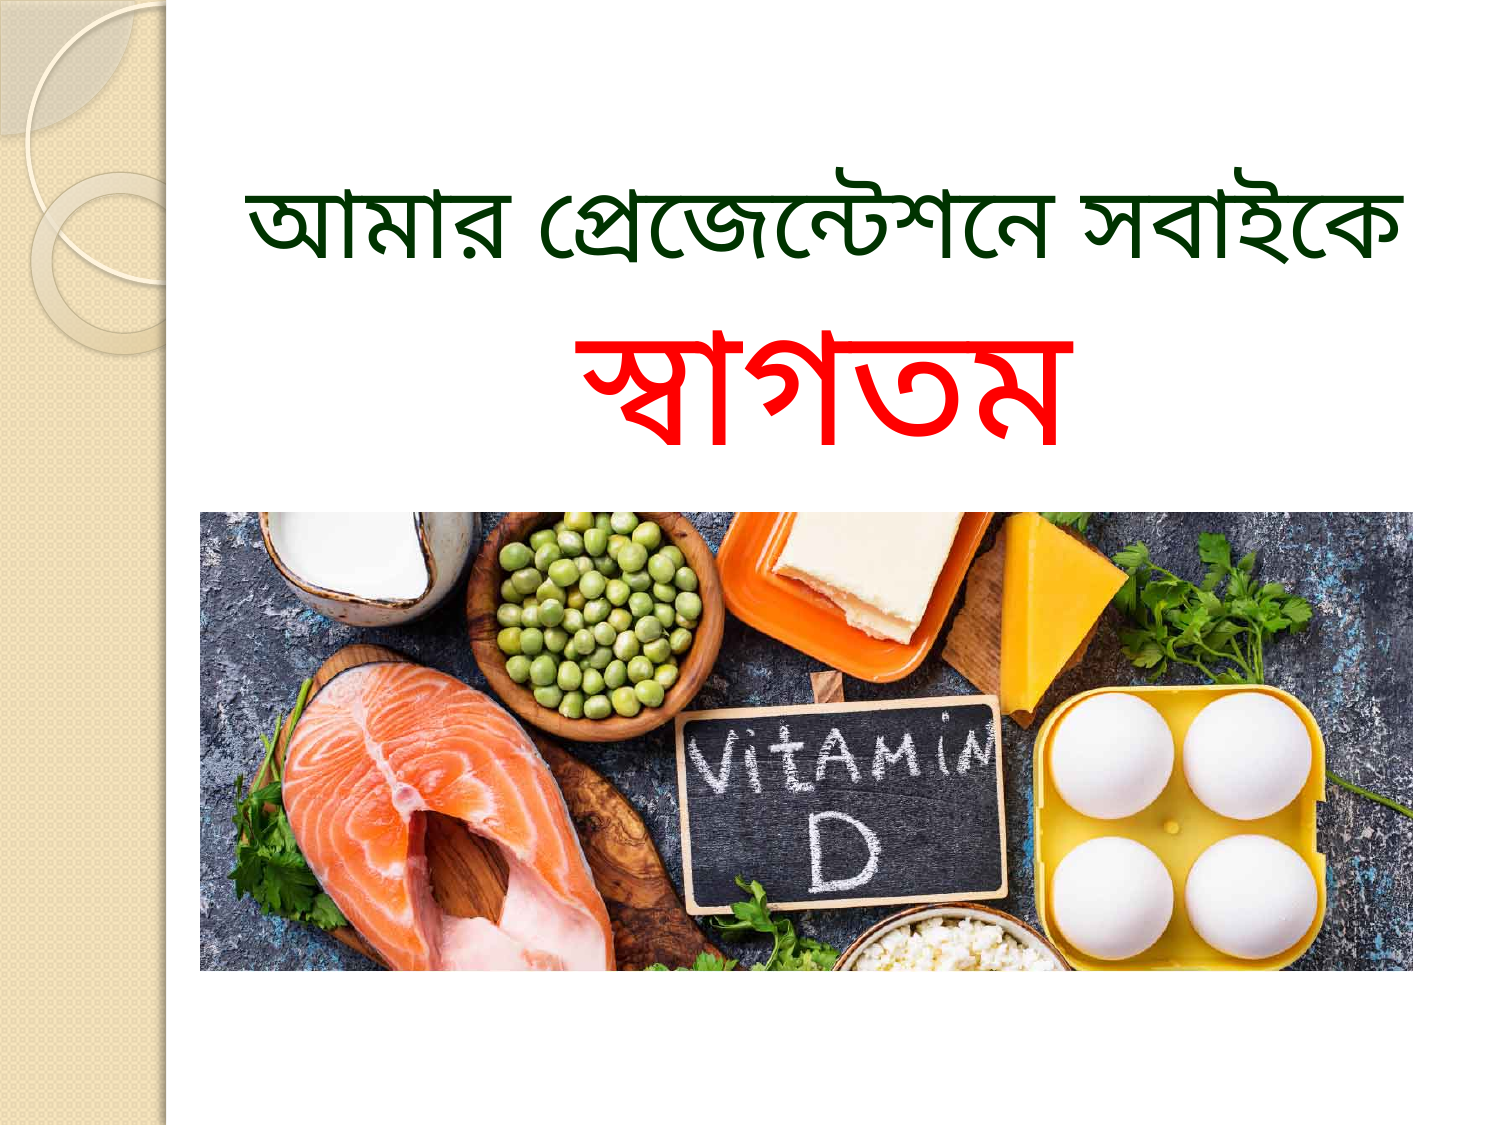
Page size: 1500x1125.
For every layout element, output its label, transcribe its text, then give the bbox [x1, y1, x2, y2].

title আমার প্রেজেন্টেশনে সবাইকে স্বাগতম [150, 50, 1500, 588]
picture [199, 512, 1413, 973]
